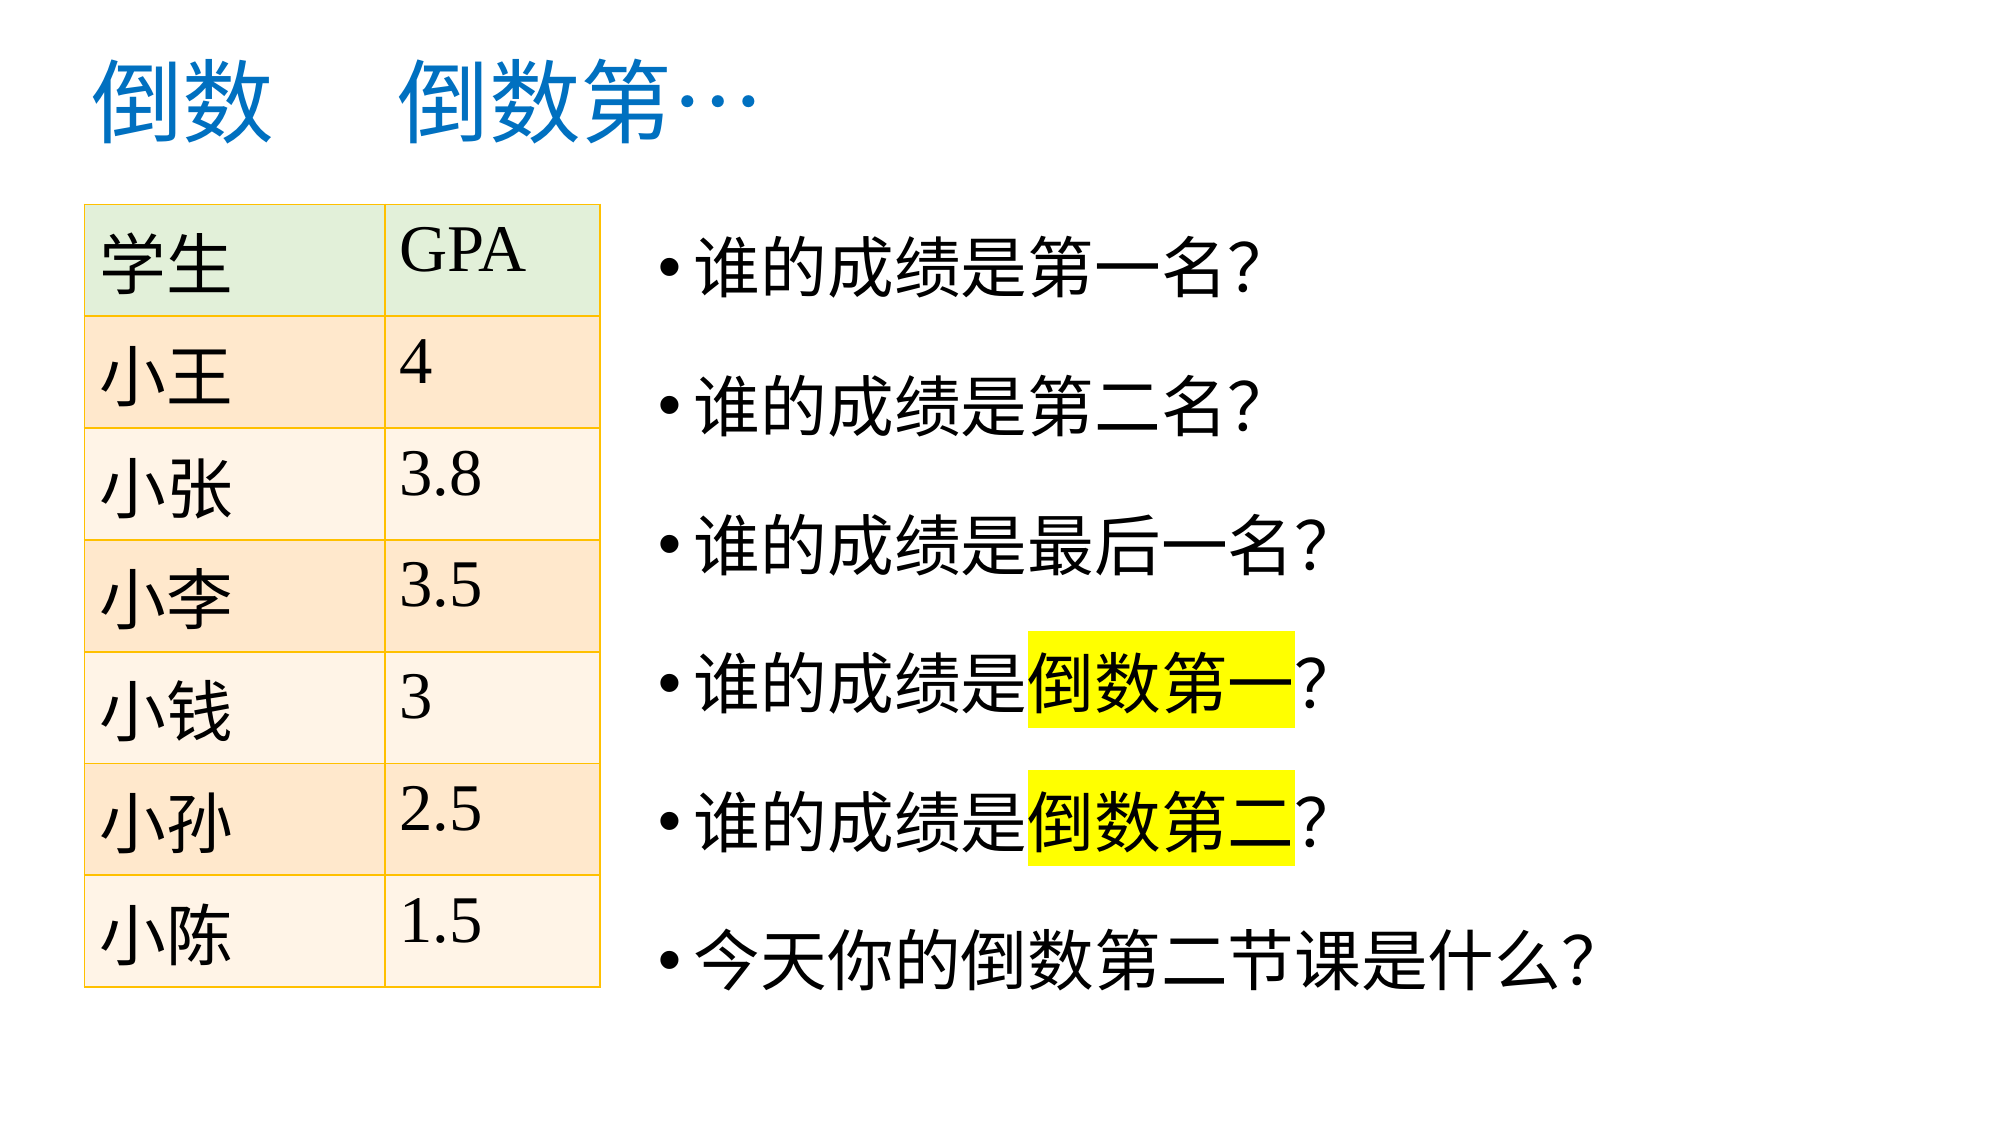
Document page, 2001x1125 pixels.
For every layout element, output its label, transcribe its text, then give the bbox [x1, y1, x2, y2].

table_header GPA [386, 205, 599, 315]
table_header 学生 [85, 205, 384, 315]
table_cell 小陈 [85, 876, 384, 986]
title 倒数 倒数第… [76, 34, 1801, 180]
table_cell 3.8 [386, 429, 599, 539]
table_cell 2.5 [386, 764, 599, 874]
table_cell 小张 [85, 429, 384, 539]
table_cell 小钱 [85, 653, 384, 763]
table_cell 3 [386, 653, 599, 763]
table_cell 小王 [85, 317, 384, 427]
table_cell 3.5 [386, 541, 599, 651]
table_cell 1.5 [386, 876, 599, 986]
table_cell 4 [386, 317, 599, 427]
table_cell 小孙 [85, 764, 384, 874]
table_cell 小李 [85, 541, 384, 651]
list 谁的成绩是第一名？ 谁的成绩是第二名？ 谁的成绩是最后一名？ 谁的成绩是倒数第一？ 谁的成绩是倒数第二？ 今天你的倒数第二节课是什么？ [642, 178, 1841, 1012]
